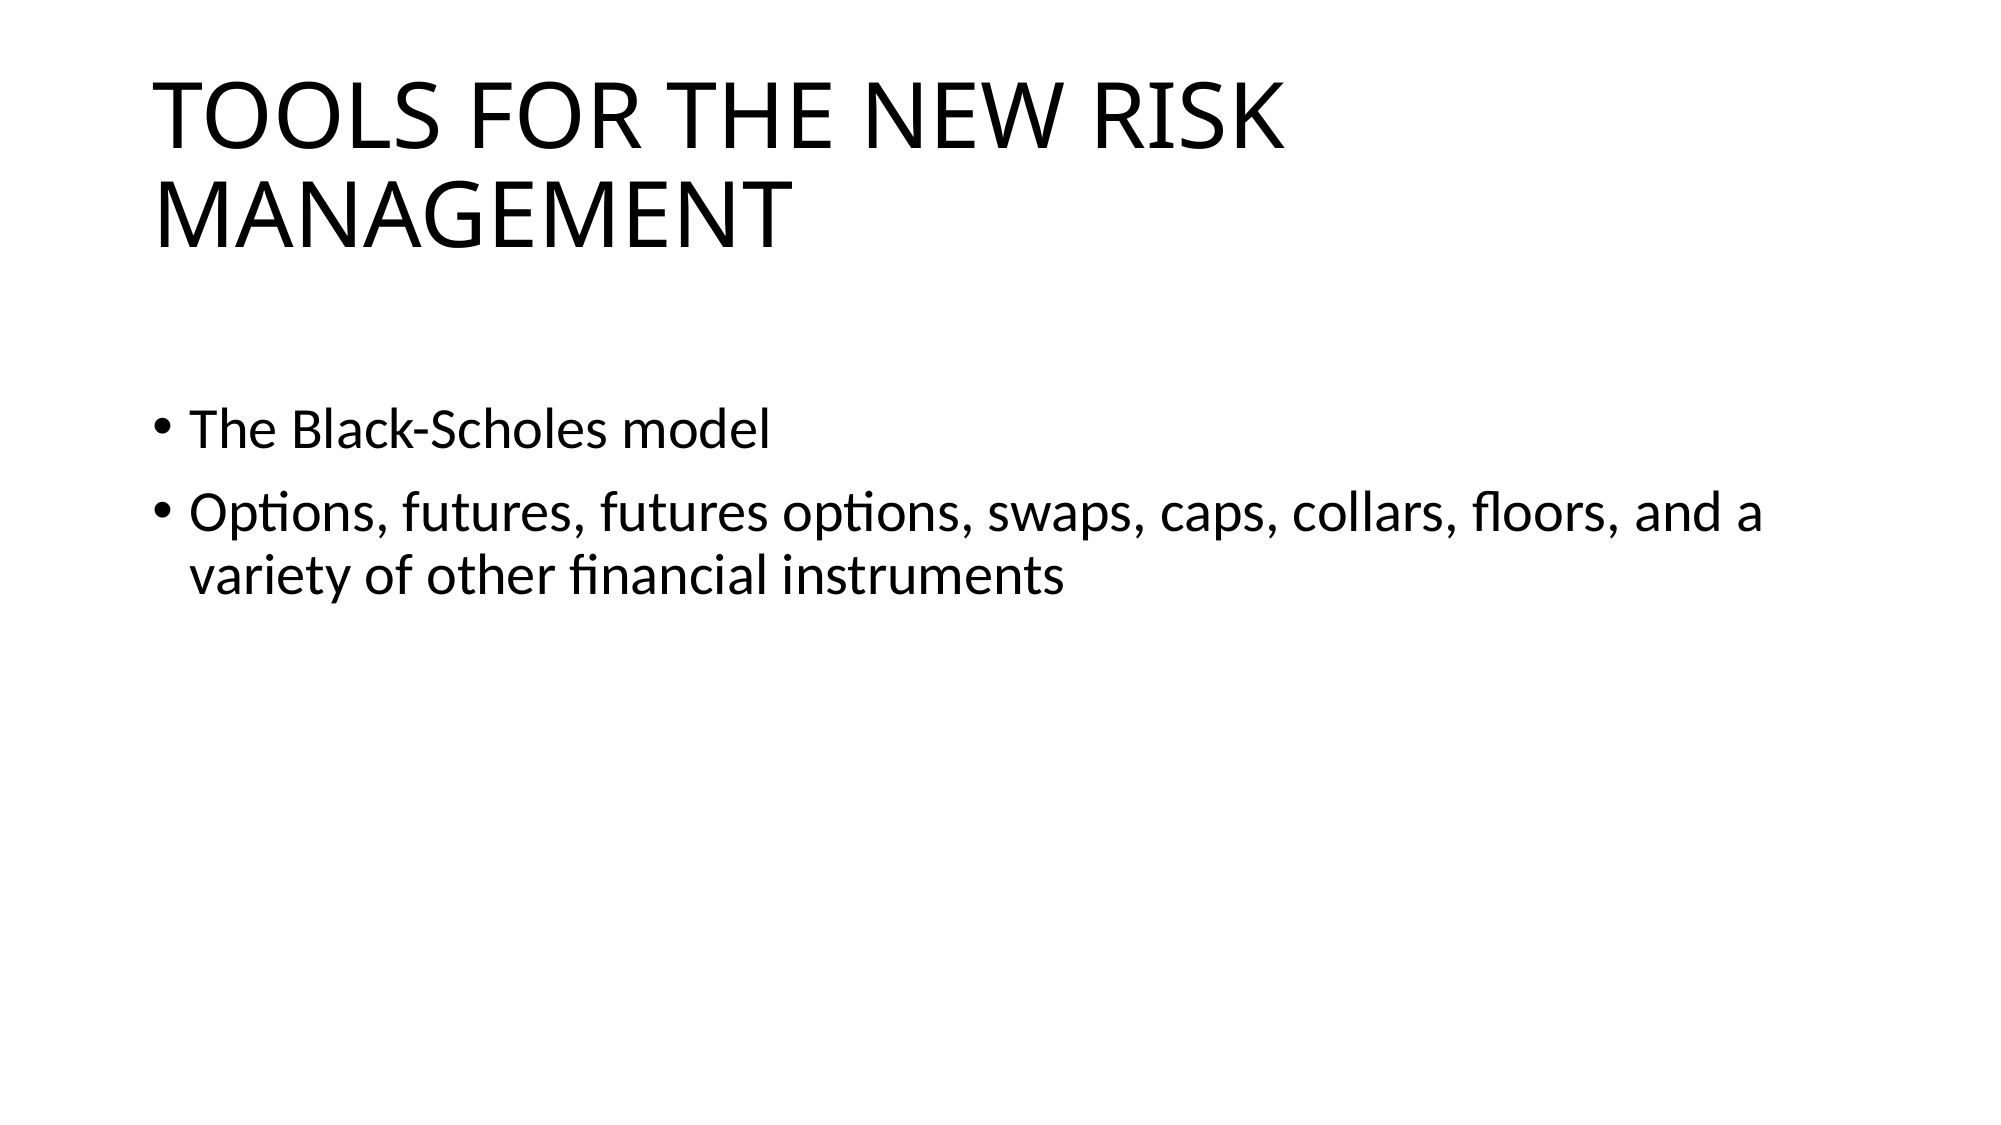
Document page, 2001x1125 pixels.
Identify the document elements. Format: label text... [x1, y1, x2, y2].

list The Black-Scholes model Options, futures, futures options, swaps, caps, collars, floors, and a variety of other financial instruments [137, 299, 1863, 1014]
title TOOLS FOR THE NEW RISK MANAGEMENT [137, 59, 1863, 278]
